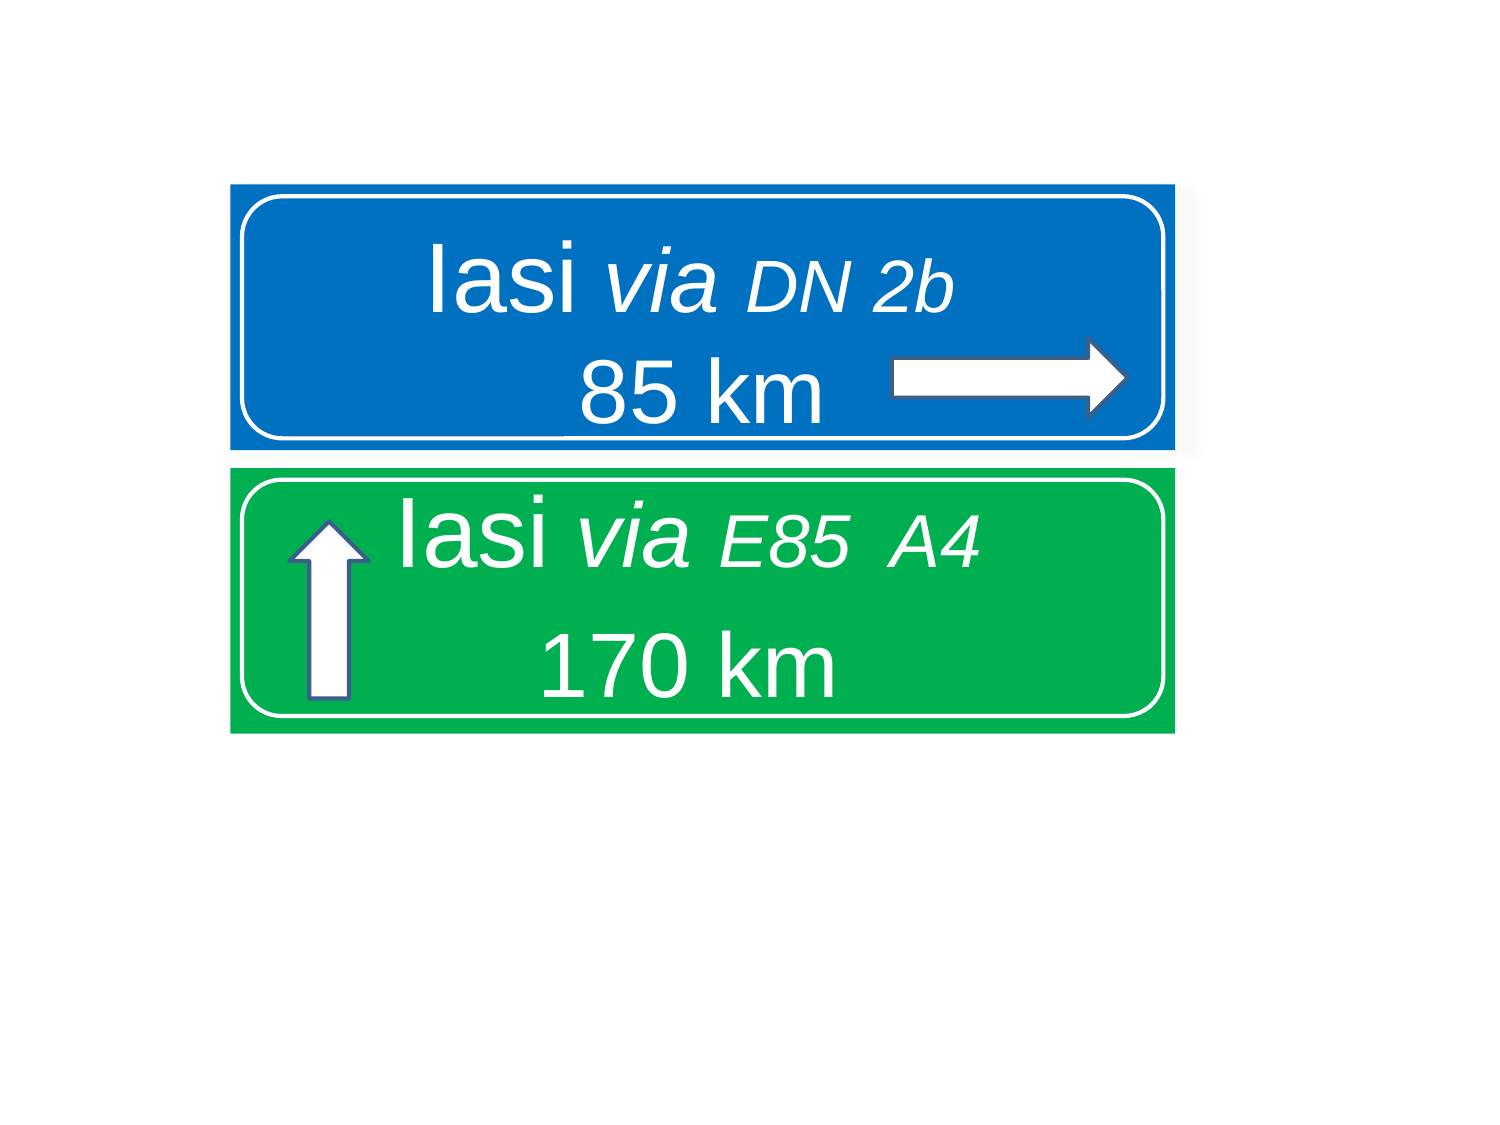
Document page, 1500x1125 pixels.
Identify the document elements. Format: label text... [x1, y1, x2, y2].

text_box [239, 194, 1166, 441]
subtitle Iasi via E85 A4 170 km [230, 468, 1176, 734]
text_box [239, 477, 1166, 719]
title Iasi via DN 2b 85 km [230, 184, 1176, 451]
